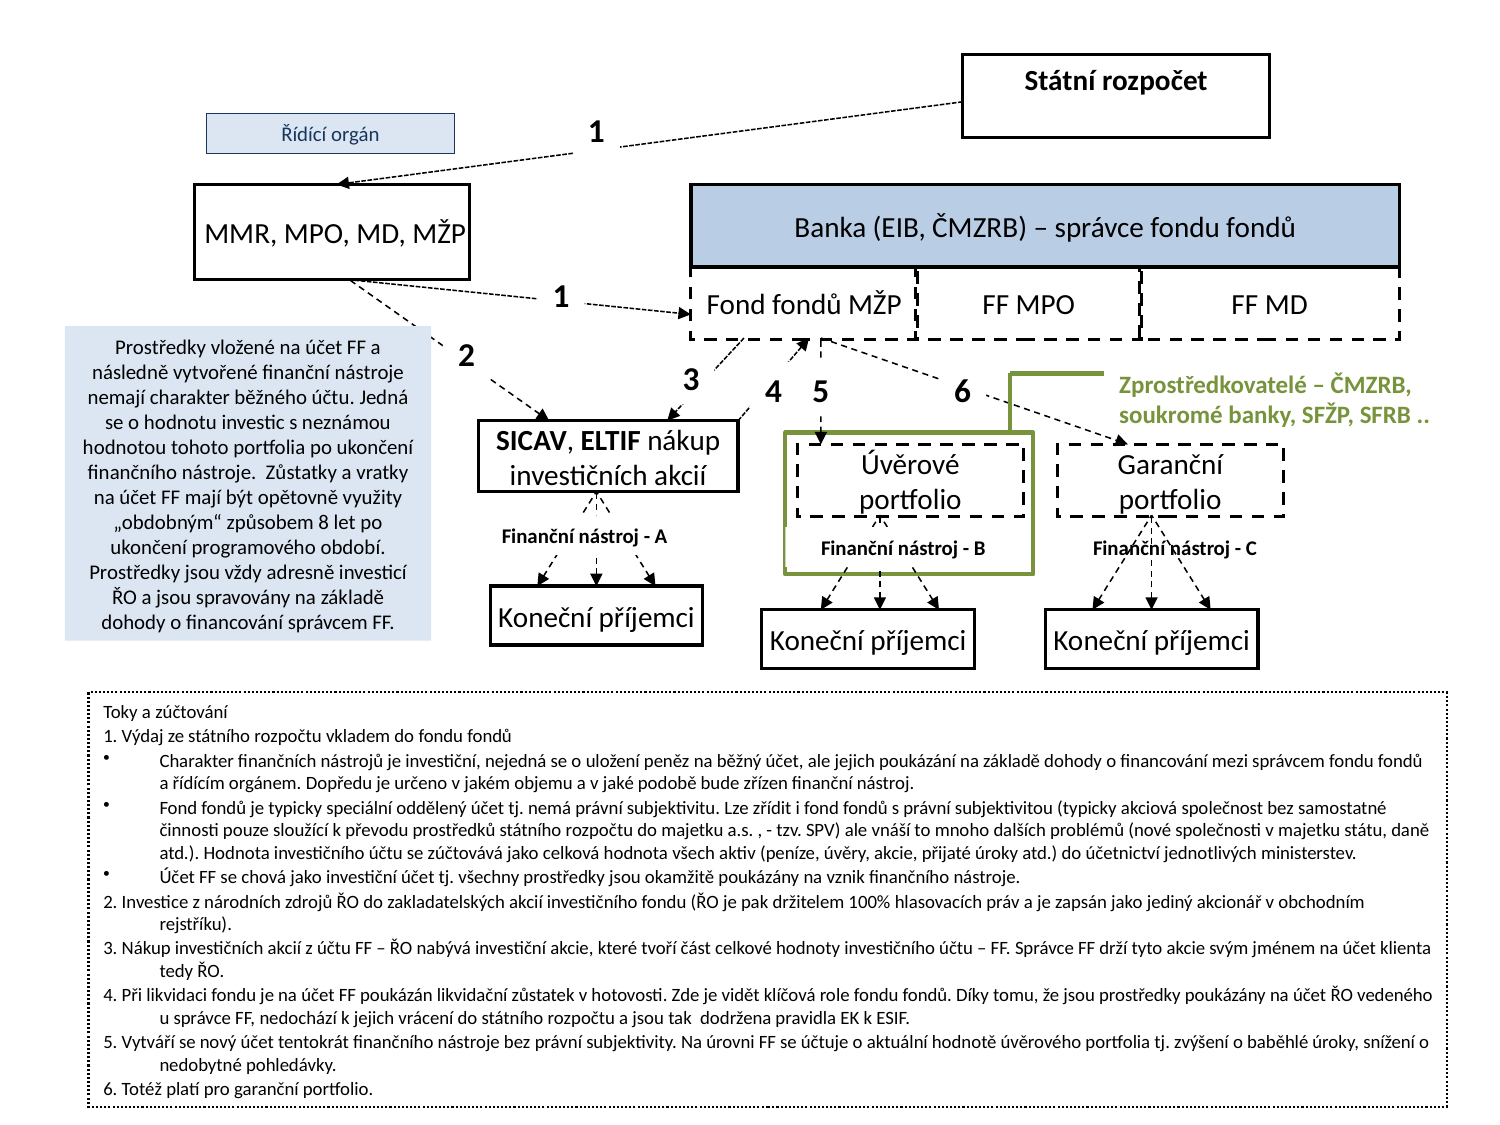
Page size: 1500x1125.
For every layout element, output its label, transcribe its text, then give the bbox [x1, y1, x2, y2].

text_box [1114, 437, 1128, 444]
text_box Koneční příjemci [1045, 609, 1259, 669]
text_box [1092, 594, 1105, 609]
text_box Řídící orgán [206, 113, 455, 154]
text_box [927, 594, 939, 610]
text_box Garanční portfolio [1057, 444, 1284, 517]
text_box [1198, 594, 1211, 609]
text_box [643, 570, 656, 586]
text_box 6 [938, 361, 987, 417]
text_box 1 [537, 267, 585, 322]
text_box Koneční příjemci [761, 609, 975, 669]
text_box [820, 594, 833, 610]
text_box Fond fondů MŽP [690, 267, 915, 340]
text_box FF MD [1139, 267, 1400, 340]
text_box Finanční nástroj - A [466, 515, 703, 555]
text_box Finanční nástroj - B [785, 527, 1022, 567]
text_box 2 [442, 326, 490, 381]
text_box Státní rozpočet [962, 54, 1270, 138]
text_box [677, 306, 691, 320]
text_box [534, 408, 549, 420]
text_box Zprostředkovatelé – ČMZRB, soukromé banky, SFŽP, SFRB .. [1104, 361, 1483, 437]
text_box [1145, 592, 1158, 609]
text_box 1 [572, 101, 620, 157]
text_box Koneční příjemci [490, 586, 703, 646]
text_box [814, 426, 828, 444]
text_box SICAV, ELTIF nákup investičních akcií [478, 420, 739, 492]
text_box 4 [749, 361, 797, 417]
text_box Banka (EIB, ČMZRB) – správce fondu fondů [690, 184, 1400, 267]
text_box Úvěrové portfolio [797, 444, 1024, 517]
text_box Prostředky vložené na účet FF a následně vytvořené finanční nástroje nemají charakter běžného účtu. Jedná se o hodnotu investic s neznámou hodnotou tohoto portfolia po ukončení finančního nástroje. Zůstatky a vratky na účet FF mají být opětovně využity „obdobným“ způsobem 8 let po ukončení programového období. Prostředky jsou vždy adresně investicí ŘO a jsou spravovány na základě dohody o financování správcem FF. [64, 326, 432, 641]
text_box [783, 430, 1035, 576]
text_box MMR, MPO, MD, MŽP [194, 184, 470, 280]
text_box FF MPO [915, 267, 1139, 340]
text_box [873, 592, 887, 610]
text_box [537, 570, 550, 586]
text_box [336, 176, 357, 190]
text_box 5 [797, 361, 845, 417]
text_box [791, 338, 810, 358]
text_box Toky a zúčtování 1. Výdaj ze státního rozpočtu vkladem do fondu fondů Charakter finančních nástrojů je investiční, nejedná se o uložení peněz na běžný účet, ale jejich poukázání na základě dohody o financování mezi správcem fondu fondů a řídícím orgánem. Dopředu je určeno v jakém objemu a v jaké podobě bude zřízen finanční nástroj. Fond fondů je typicky speciální oddělený účet tj. nemá právní subjektivitu. Lze zřídit i fond fondů s právní subjektivitou (typicky akciová společnost bez samostatné činnosti pouze sloužící k převodu prostředků státního rozpočtu do majetku a.s. , - tzv. SPV) ale vnáší to mnoho dalších problémů (nové společnosti v majetku státu, daně atd.). Hodnota investičního účtu se zúčtovává jako celková hodnota všech aktiv (peníze, úvěry, akcie, přijaté úroky atd.) do účetnictví jednotlivých ministerstev. Účet FF se chová jako investiční účet tj. všechny prostředky jsou okamžitě poukázány na vznik finančního nástroje. 2. Investice z národních zdrojů ŘO do zakladatelských akcií investičního fondu (ŘO je pak držitelem 100% hlasovacích práv a je zapsán jako jediný akcionář v obchodním rejstříku). 3. Nákup investičních akcií z účtu FF – ŘO nabývá investiční akcie, které tvoří část celkové hodnoty investičního účtu – FF. Správce FF drží tyto akcie svým jménem na účet klienta tedy ŘO. 4. Při likvidaci fondu je na účet FF poukázán likvidační zůstatek v hotovosti. Zde je vidět klíčová role fondu fondů. Díky tomu, že jsou prostředky poukázány na účet ŘO vedeného u správce FF, nedochází k jejich vrácení do státního rozpočtu a jsou tak dodržena pravidla EK k ESIF. 5. Vytváří se nový účet tentokrát finančního nástroje bez právní subjektivity. Na úrovni FF se účtuje o aktuální hodnotě úvěrového portfolia tj. zvýšení o baběhlé úroky, snížení o nedobytné pohledávky. 6. Totéž platí pro garanční portfolio. [88, 692, 1447, 1107]
text_box 3 [667, 349, 715, 405]
text_box [590, 568, 603, 586]
text_box [667, 405, 682, 421]
text_box Finanční nástroj - C [1057, 527, 1294, 567]
